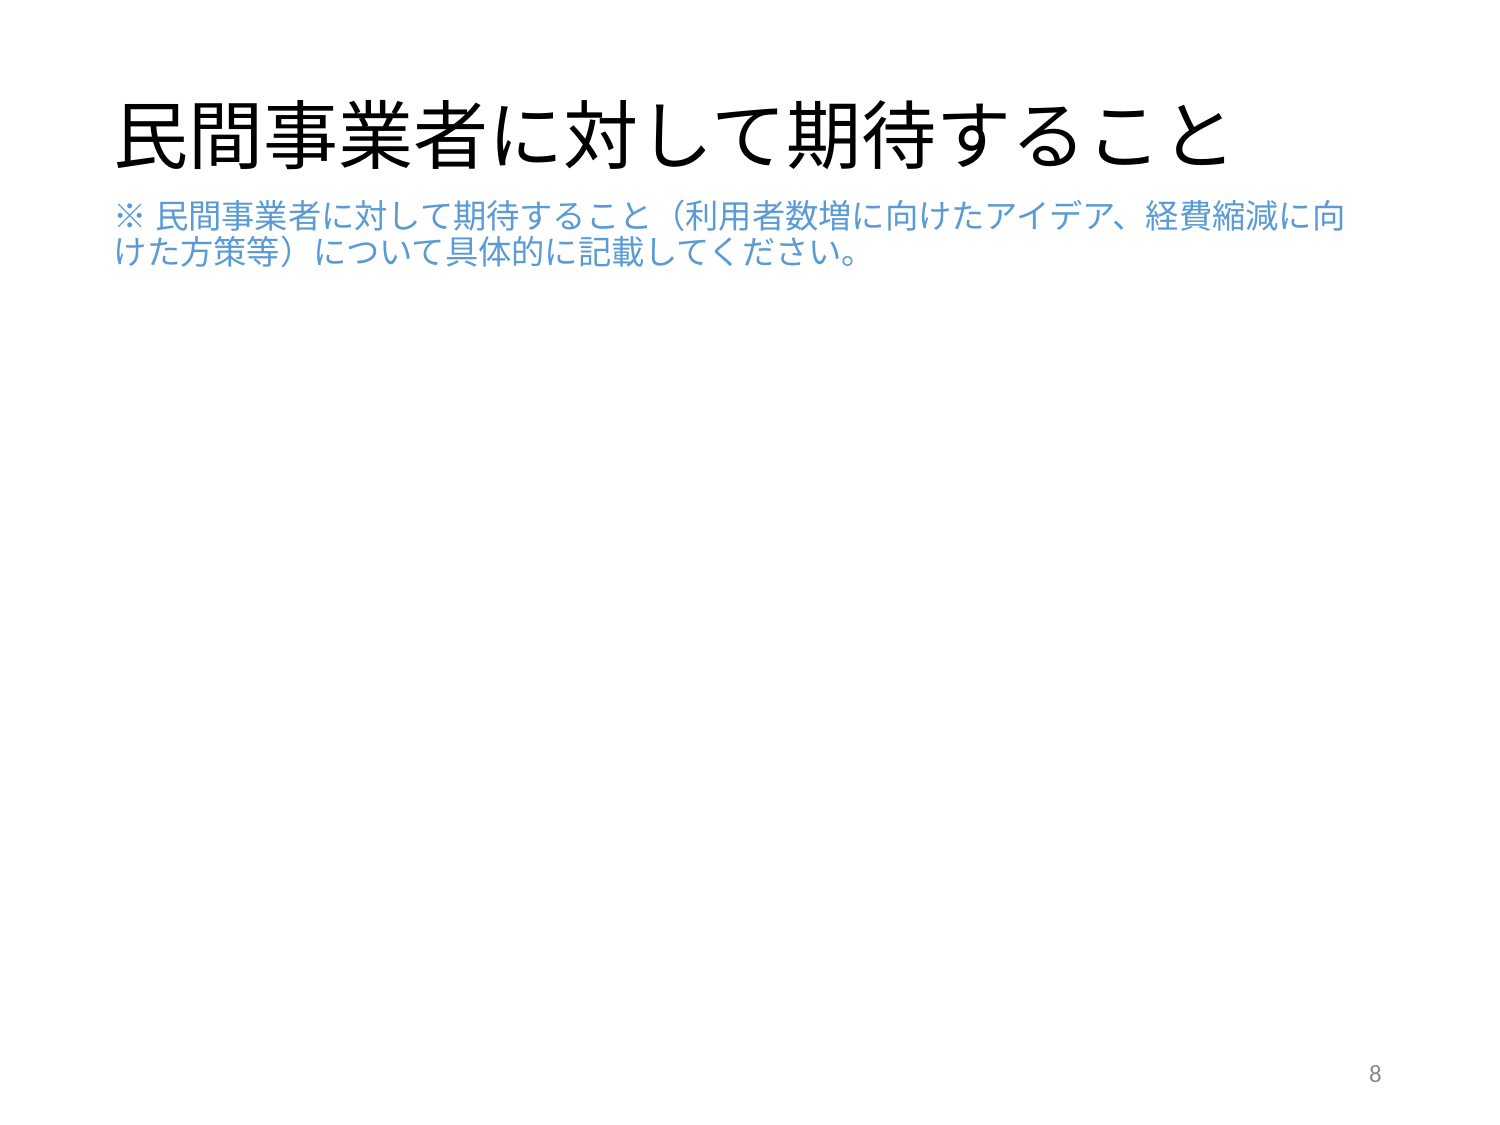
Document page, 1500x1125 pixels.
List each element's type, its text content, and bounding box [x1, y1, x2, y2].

slide_number 8 [1059, 1042, 1397, 1103]
list 民間事業者に対して期待すること ※民間事業者に対して期待すること（利用者数増に向けたアイデア、経費縮減に向けた方策等）について具体的に記載してください。 [98, 90, 1393, 1076]
